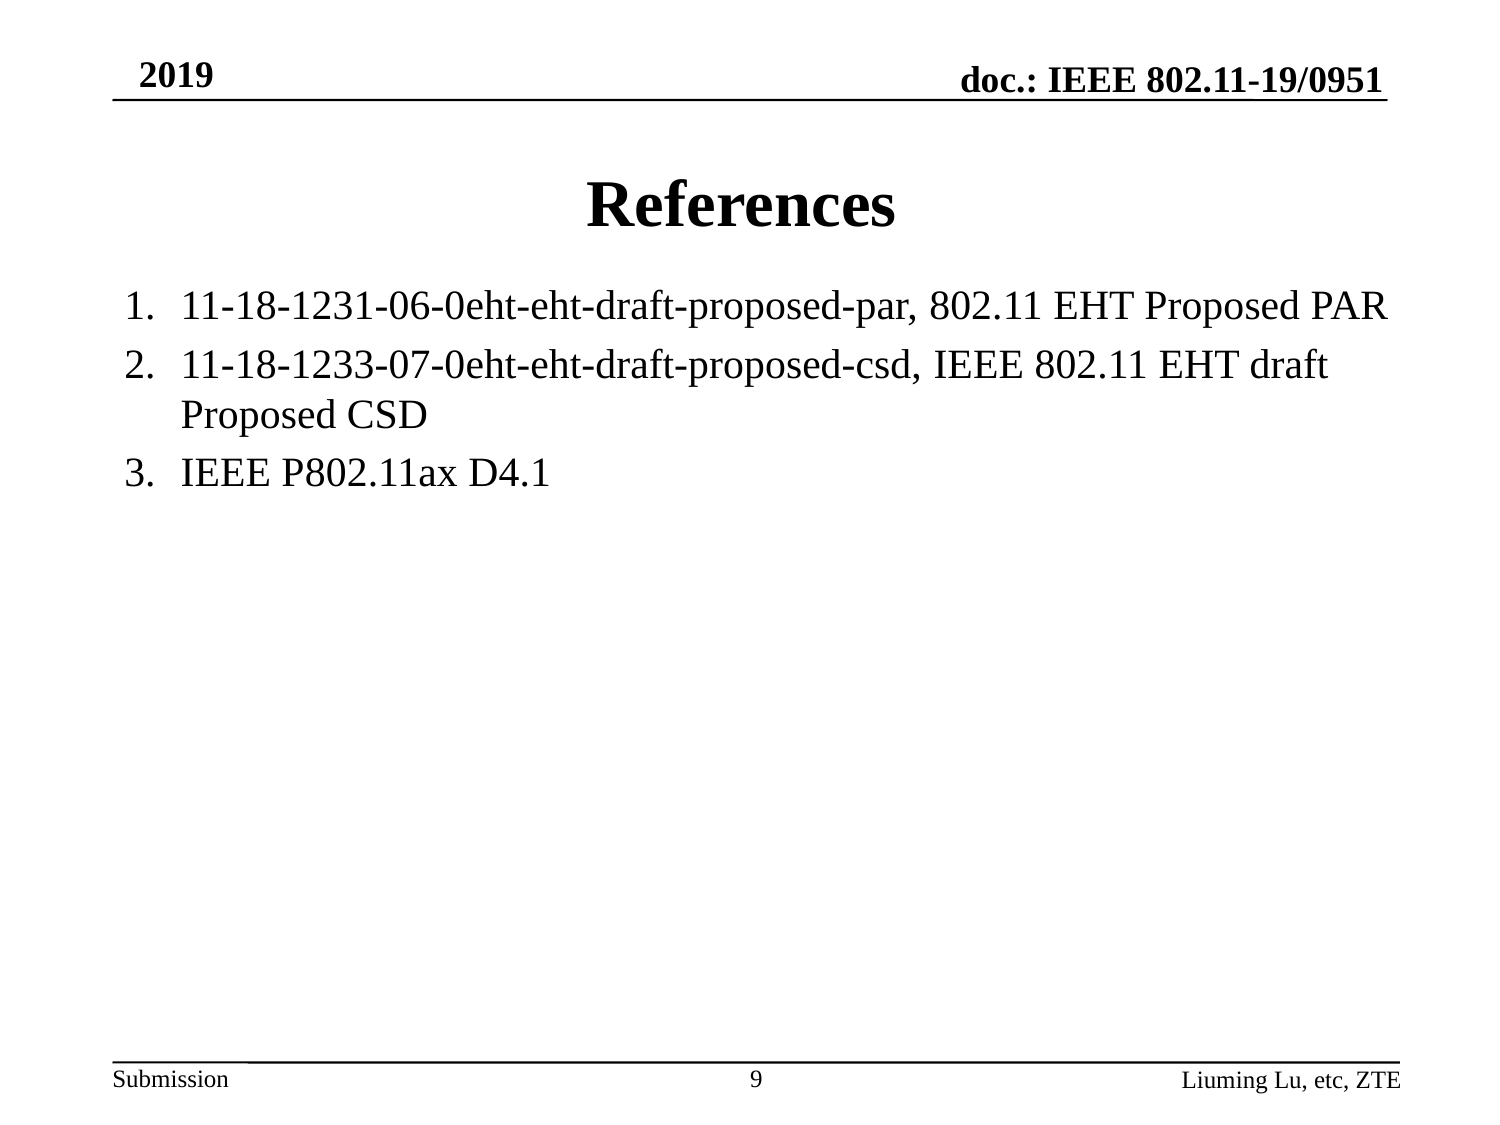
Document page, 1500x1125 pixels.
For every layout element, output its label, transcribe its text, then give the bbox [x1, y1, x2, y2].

title References [88, 112, 1412, 288]
list 11-18-1231-06-0eht-eht-draft-proposed-par, 802.11 EHT Proposed PAR 11-18-1233-07-0eht-eht-draft-proposed-csd, IEEE 802.11 EHT draft Proposed CSD IEEE P802.11ax D4.1 [109, 270, 1436, 1063]
footer Liuming Lu, etc, ZTE [1178, 1063, 1402, 1095]
slide_number 9 [741, 1061, 772, 1093]
